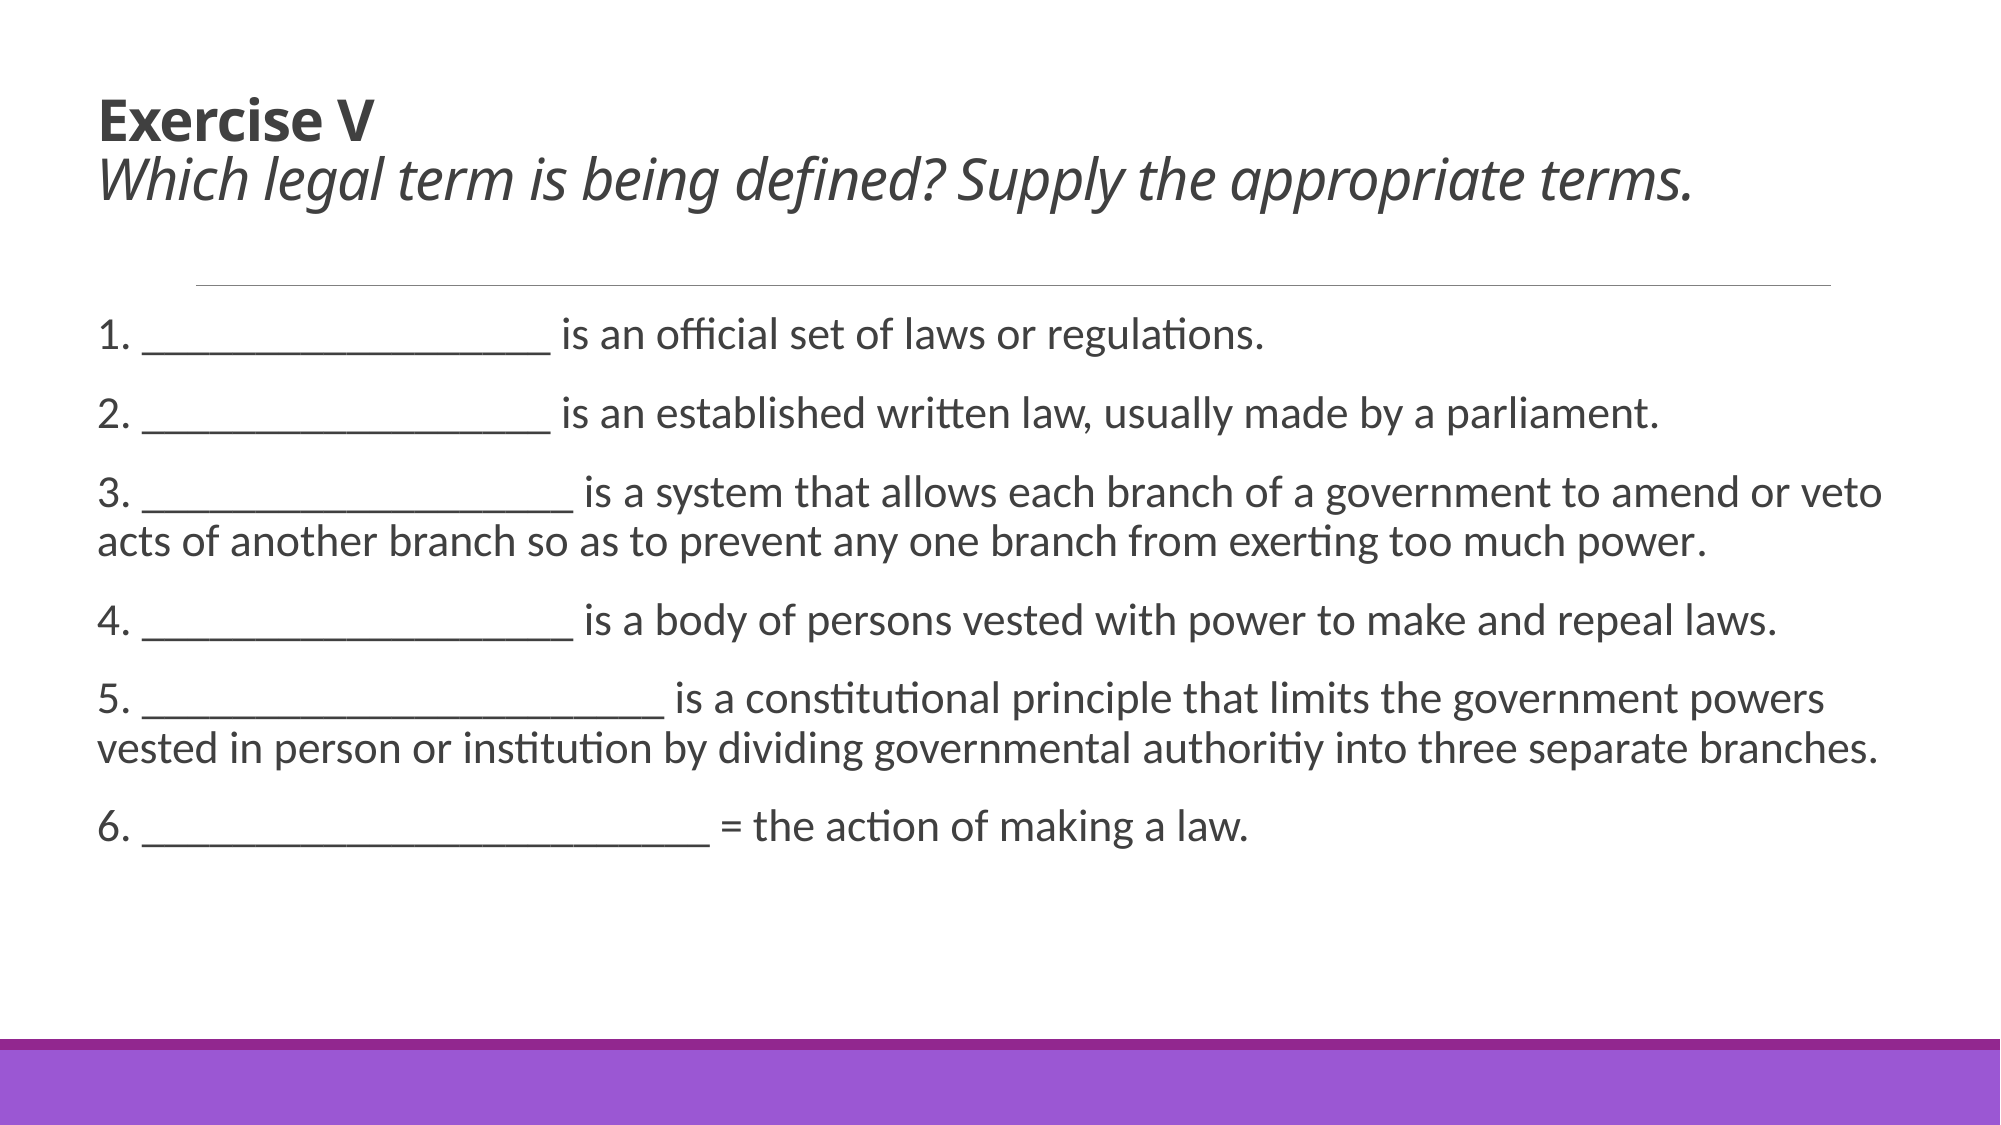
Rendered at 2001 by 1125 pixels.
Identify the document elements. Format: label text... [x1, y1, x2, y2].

list 1. __________________ is an official set of laws or regulations. 2. __________________ is an established written law, usually made by a parliament. 3. ___________________ is a system that allows each branch of a government to amend or veto acts of another branch so as to prevent any one branch from exerting too much power. 4. ___________________ is a body of persons vested with power to make and repeal laws. 5. _______________________ is a constitutional principle that limits the government powers vested in person or institution by dividing governmental authoritiy into three separate branches. 6. _________________________ = the action of making a law. [81, 302, 1919, 963]
title Exercise V Which legal term is being defined? Supply the appropriate terms. [81, 47, 1830, 220]
